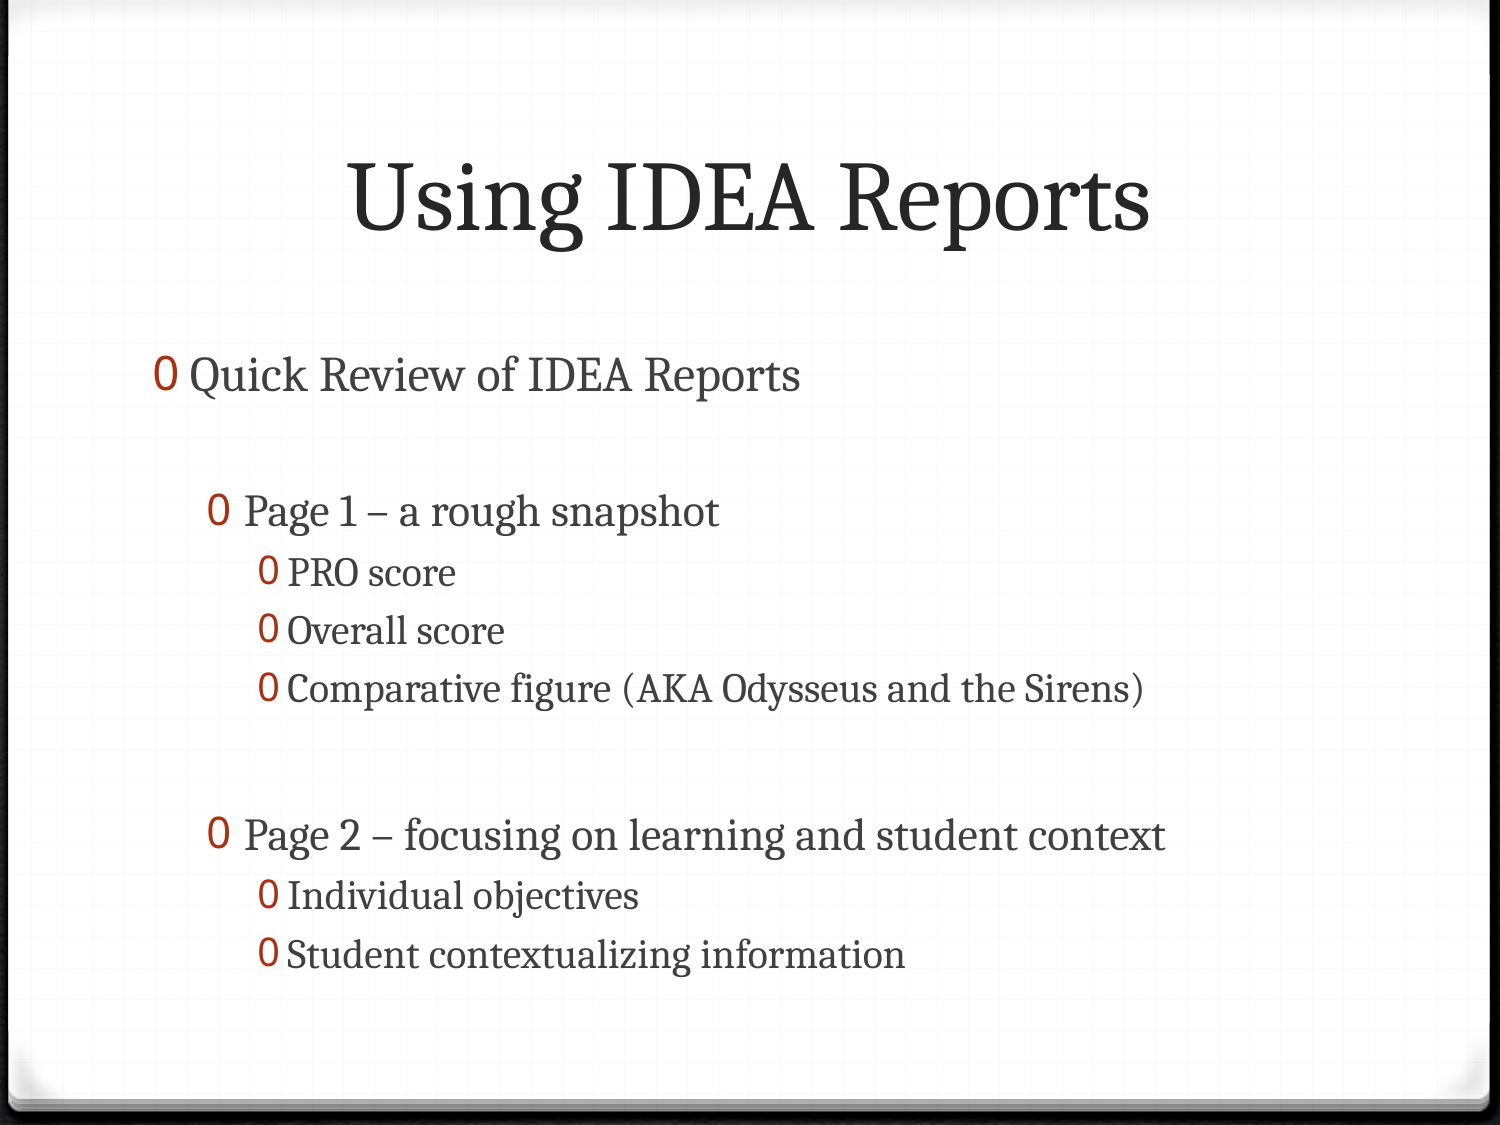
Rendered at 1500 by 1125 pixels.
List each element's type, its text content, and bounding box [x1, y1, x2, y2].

list Quick Review of IDEA Reports Page 1 – a rough snapshot PRO score Overall score Comparative figure (AKA Odysseus and the Sirens) Page 2 – focusing on learning and student context Individual objectives Student contextualizing information [137, 334, 1363, 983]
picture [0, 0, 1500, 1125]
title Using IDEA Reports [90, 71, 1410, 309]
